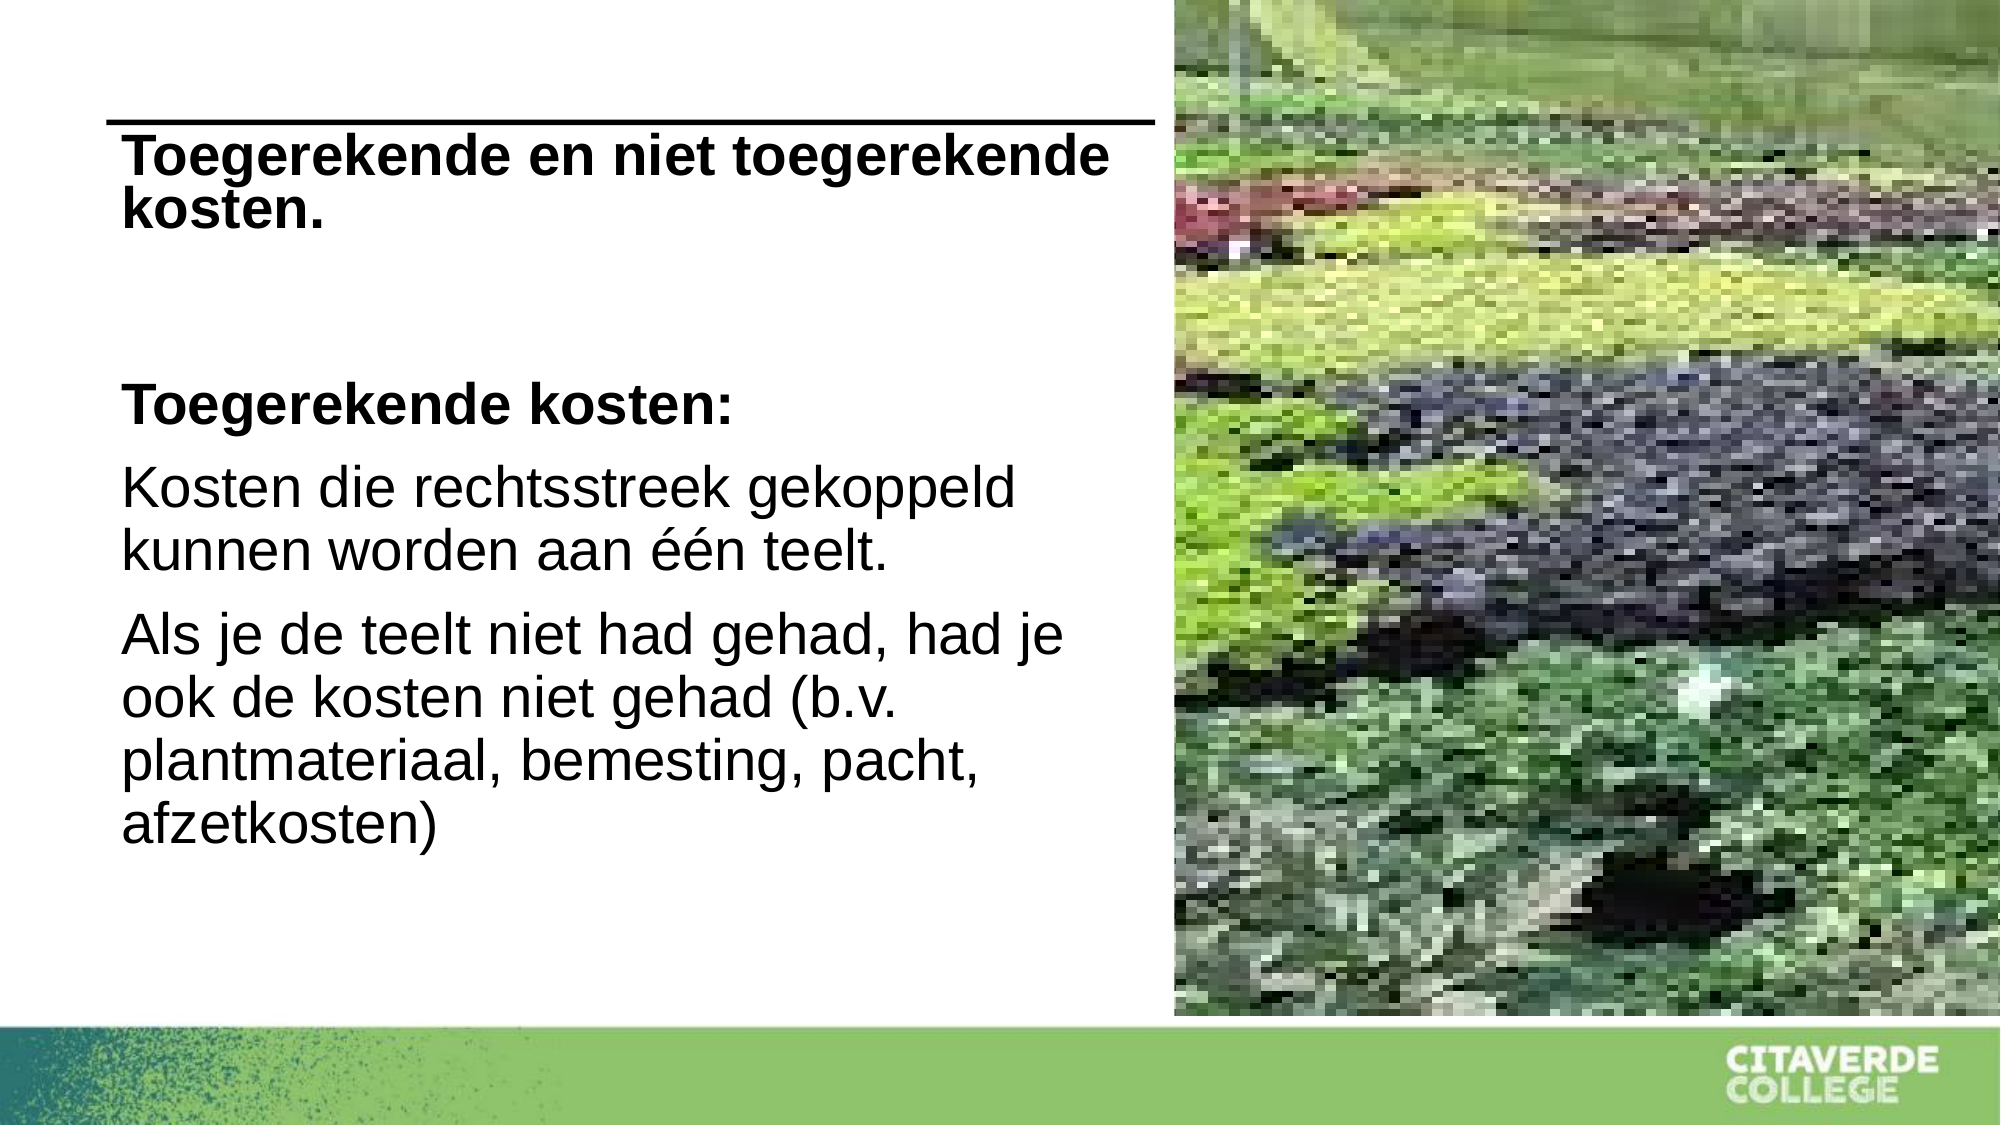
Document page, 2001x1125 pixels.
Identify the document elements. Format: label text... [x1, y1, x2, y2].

picture [0, 0, 2001, 1125]
list Toegerekende kosten: Kosten die rechtsstreek gekoppeld kunnen worden aan één teelt. Als je de teelt niet had gehad, had je ook de kosten niet gehad (b.v. plantmateriaal, bemesting, pacht, afzetkosten) [106, 366, 1155, 965]
title Toegerekende en niet toegerekende kosten. [106, 119, 1155, 253]
